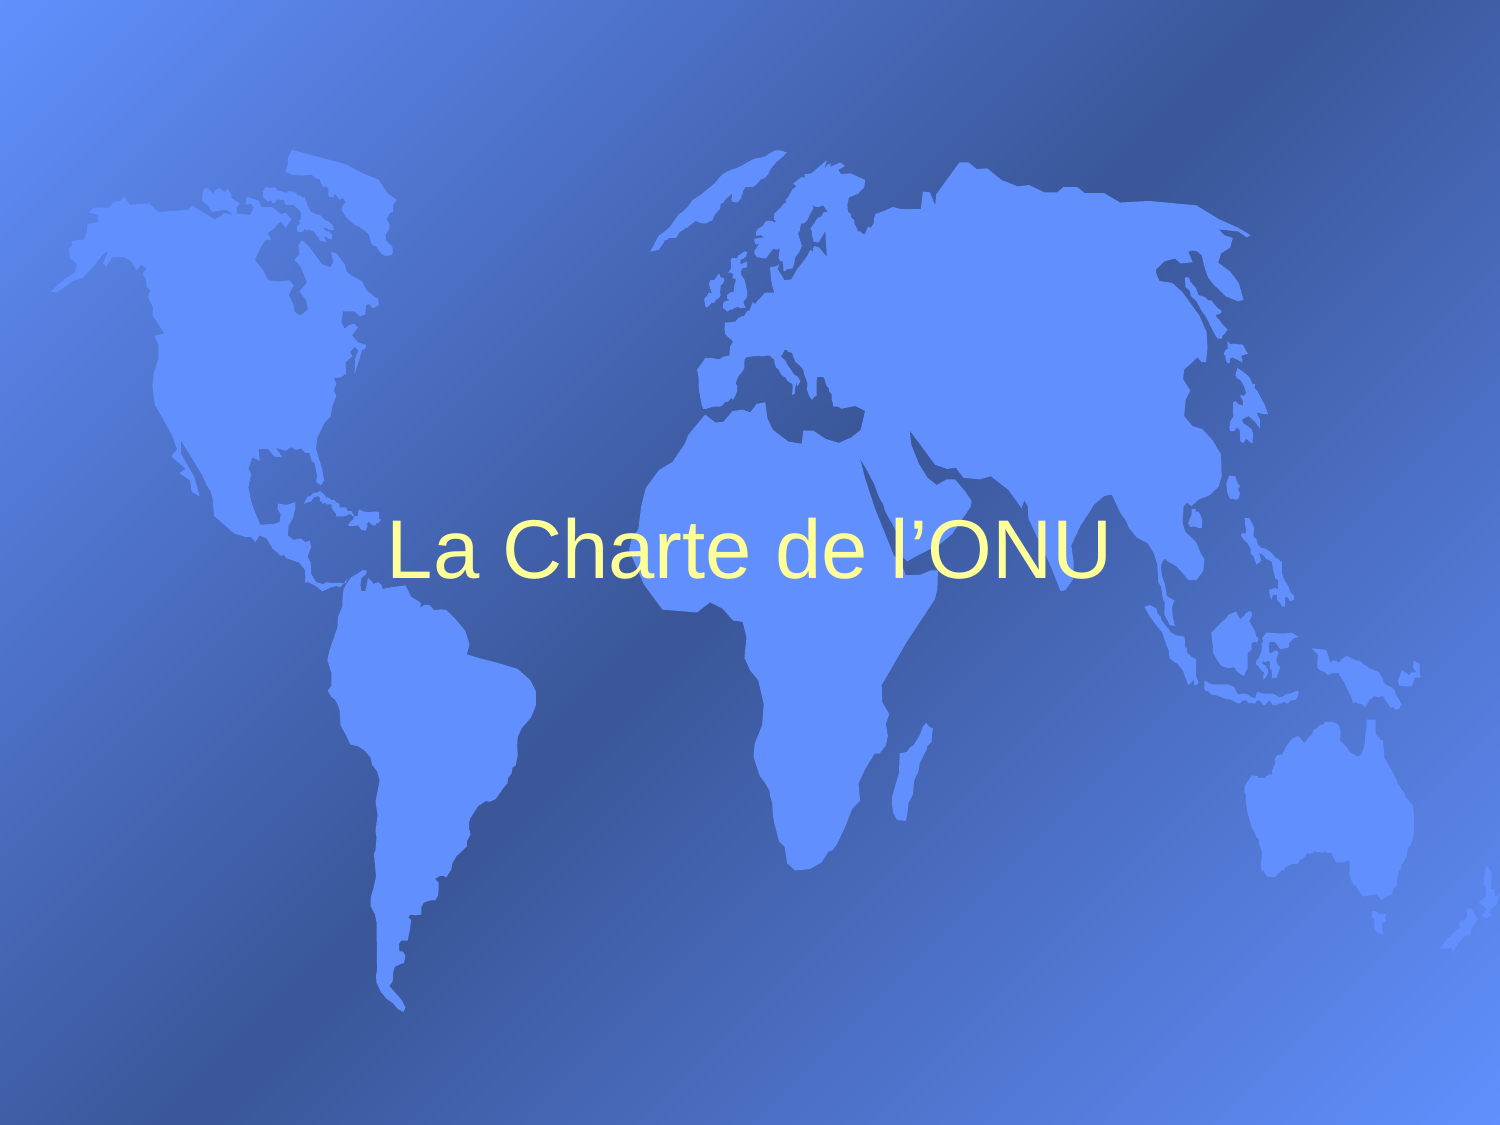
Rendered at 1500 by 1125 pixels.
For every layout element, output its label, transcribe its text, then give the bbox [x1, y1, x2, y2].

title La Charte de l’ONU [112, 487, 1388, 729]
